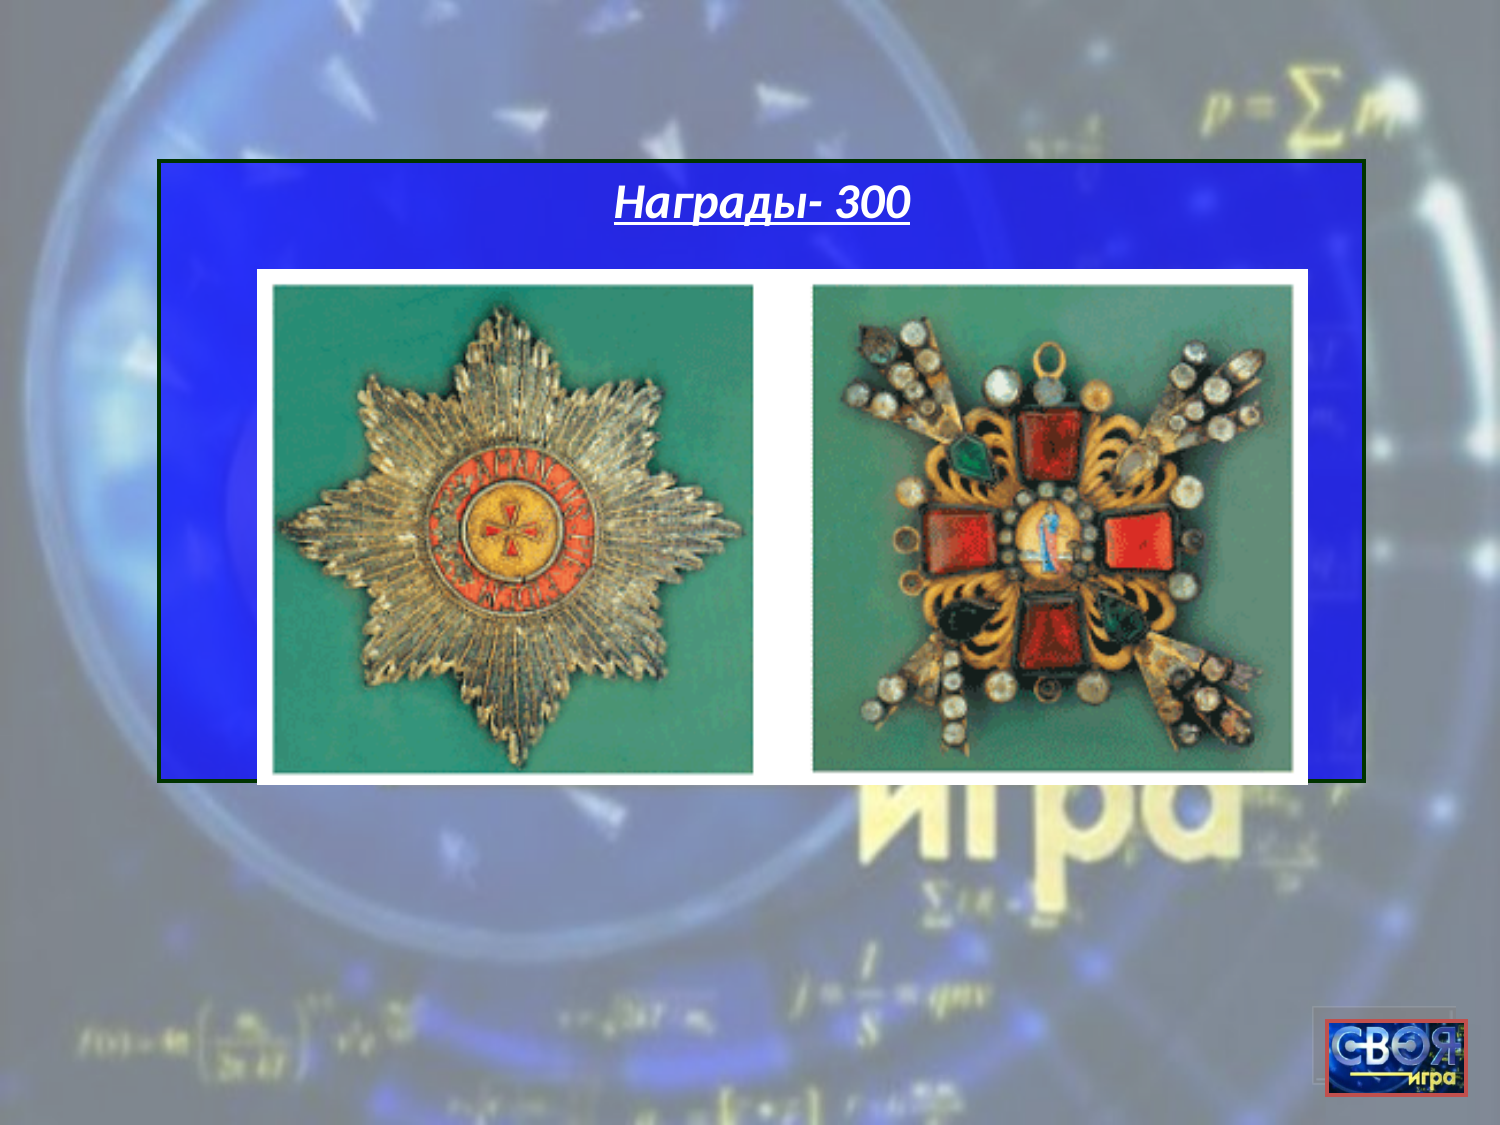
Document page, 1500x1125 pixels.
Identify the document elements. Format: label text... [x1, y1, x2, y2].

picture [1328, 1022, 1464, 1093]
picture [257, 269, 1308, 785]
text_box Награды- 300 . [159, 160, 1364, 781]
